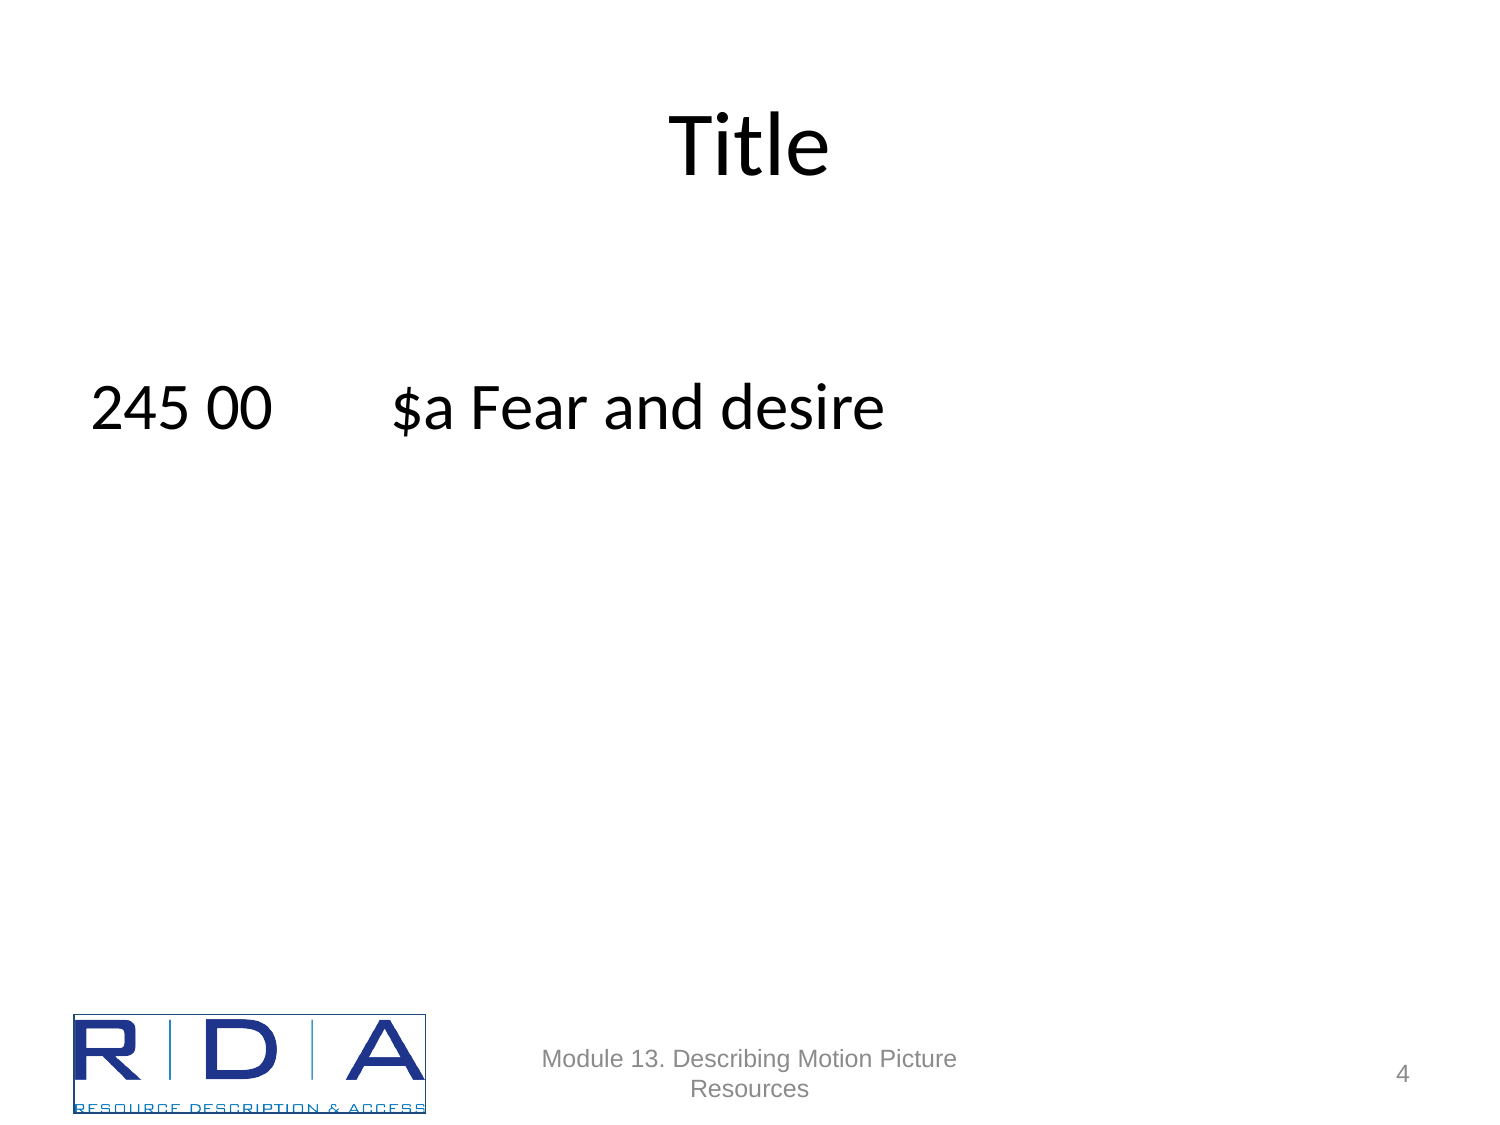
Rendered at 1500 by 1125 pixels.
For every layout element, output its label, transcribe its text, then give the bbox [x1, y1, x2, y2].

list 245 00 $a Fear and desire [75, 262, 1425, 1005]
slide_number 51 [1074, 1042, 1425, 1103]
title Title [75, 45, 1425, 233]
footer Module 13. Describing Motion Picture Resources [512, 1042, 988, 1103]
picture [75, 1015, 425, 1112]
